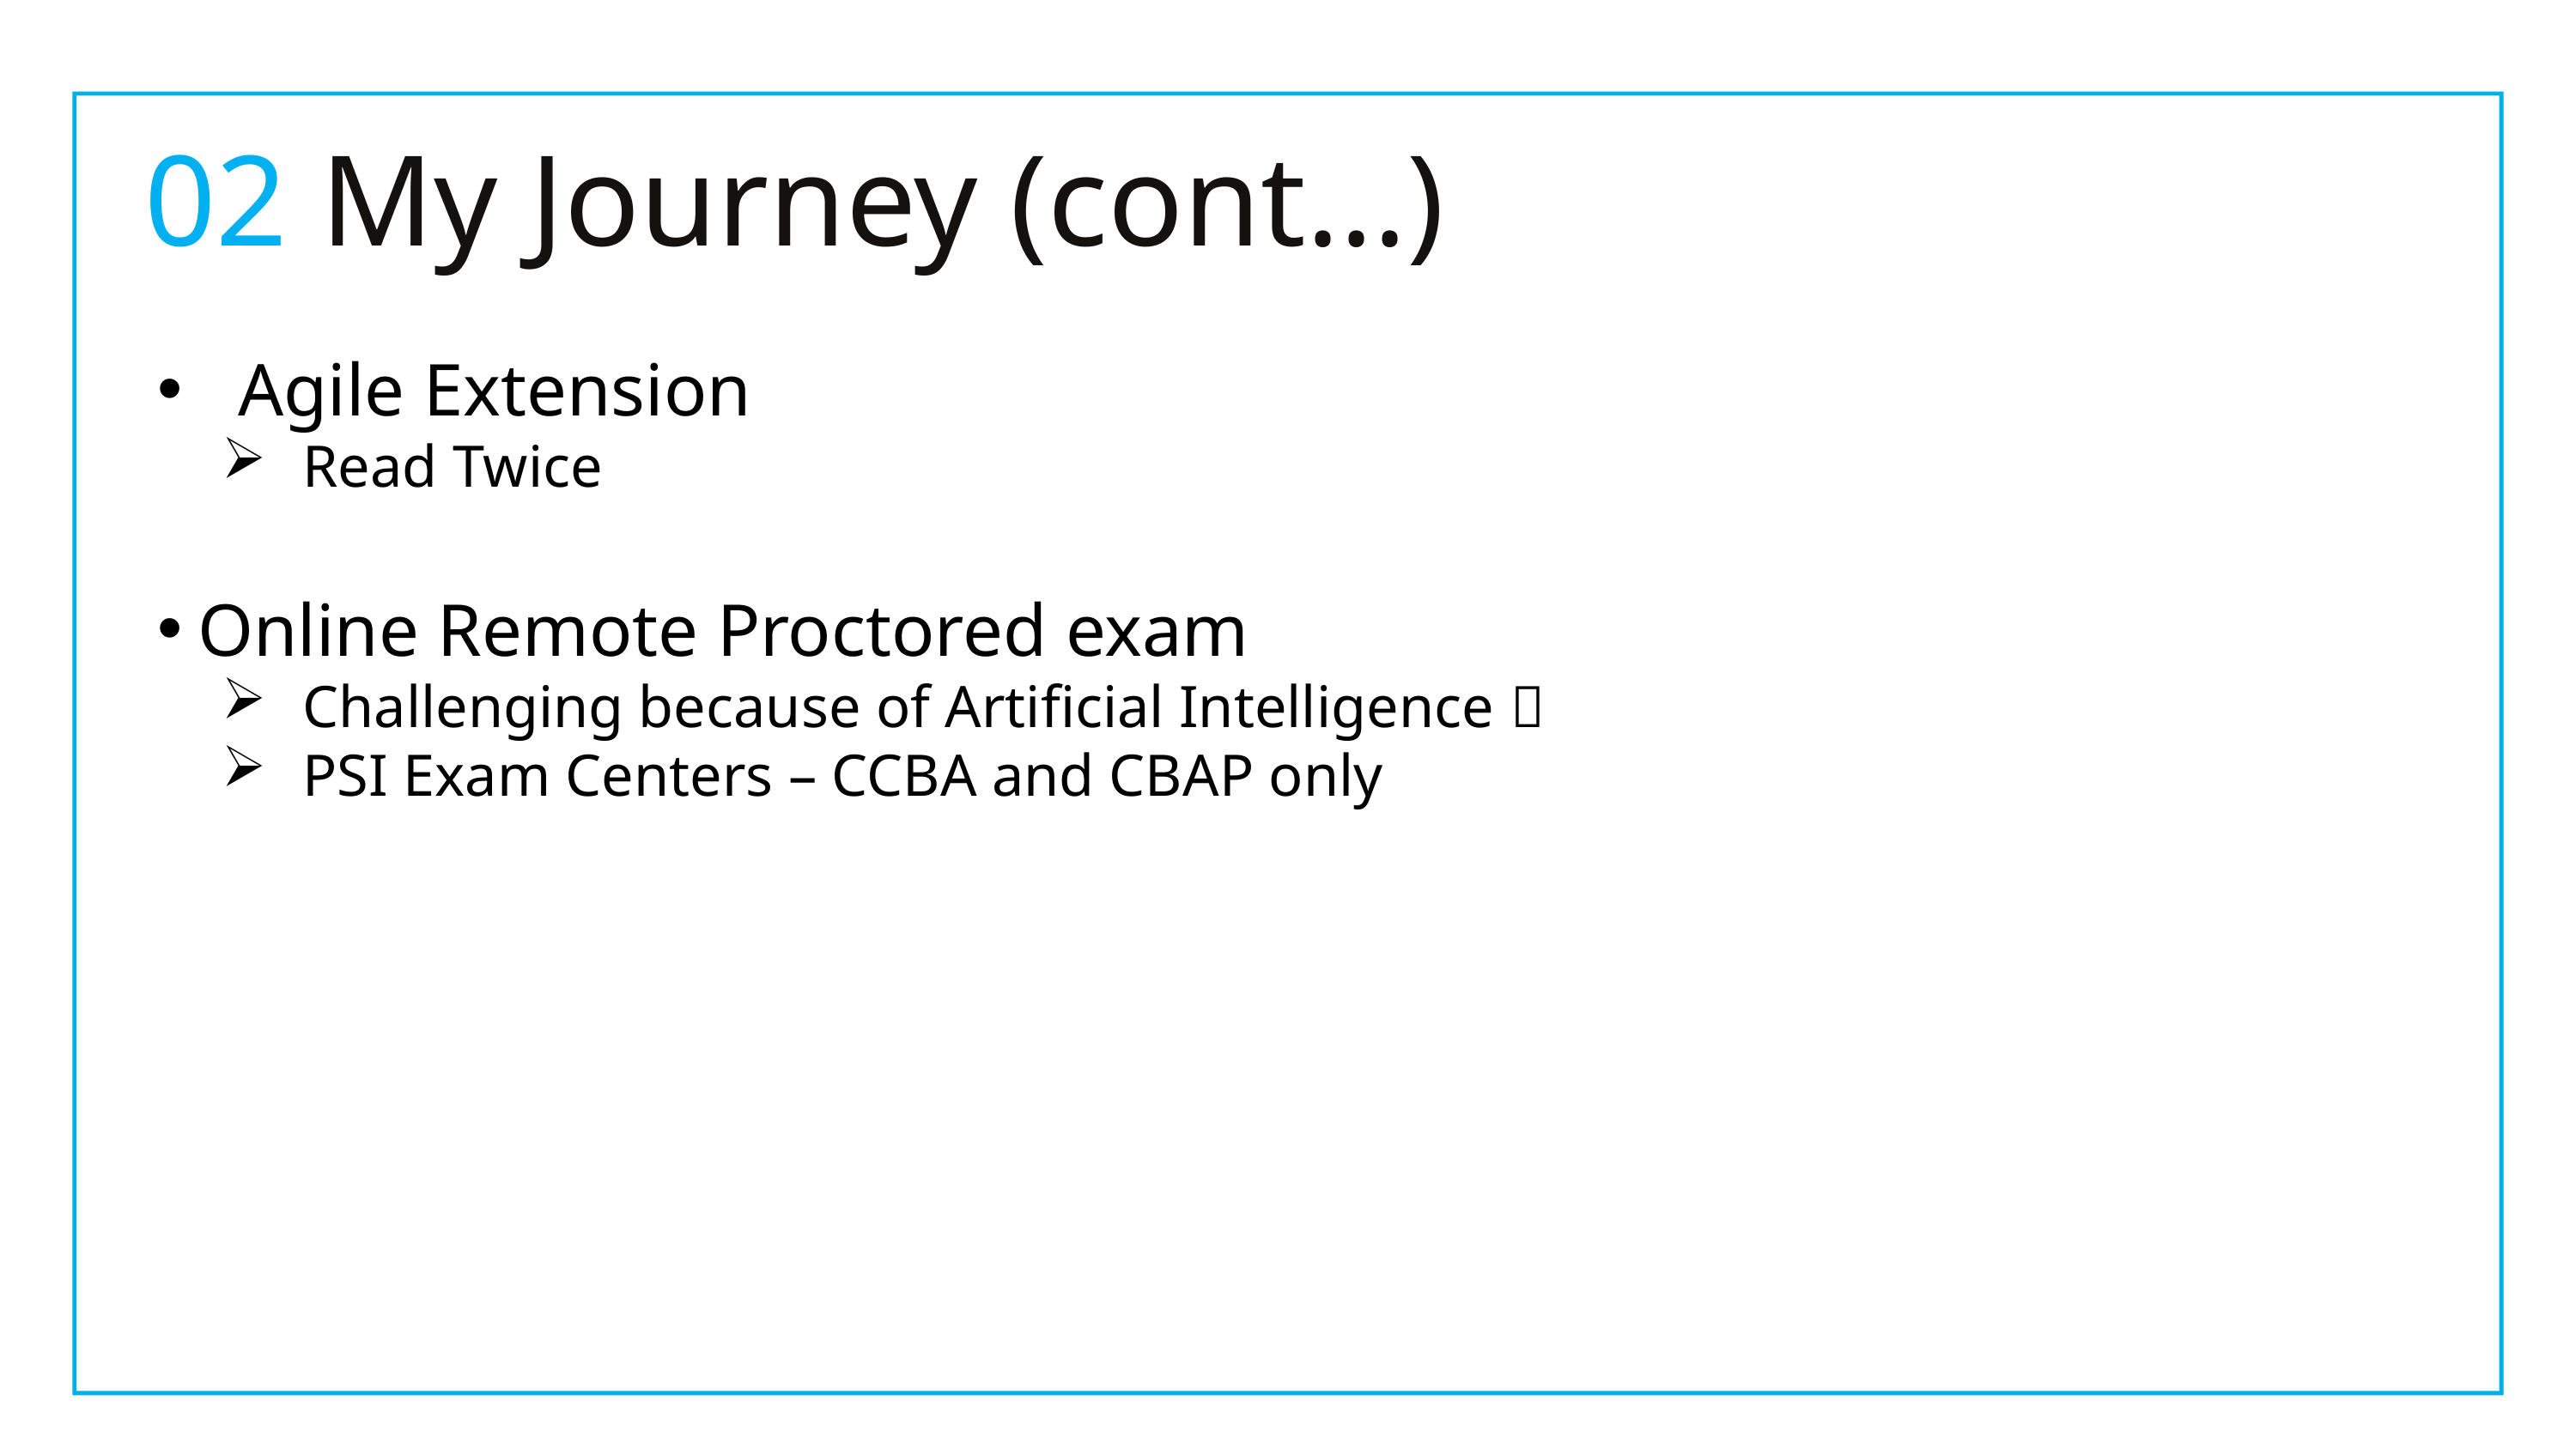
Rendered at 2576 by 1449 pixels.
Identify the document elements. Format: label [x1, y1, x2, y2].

text_box [72, 91, 2504, 1396]
